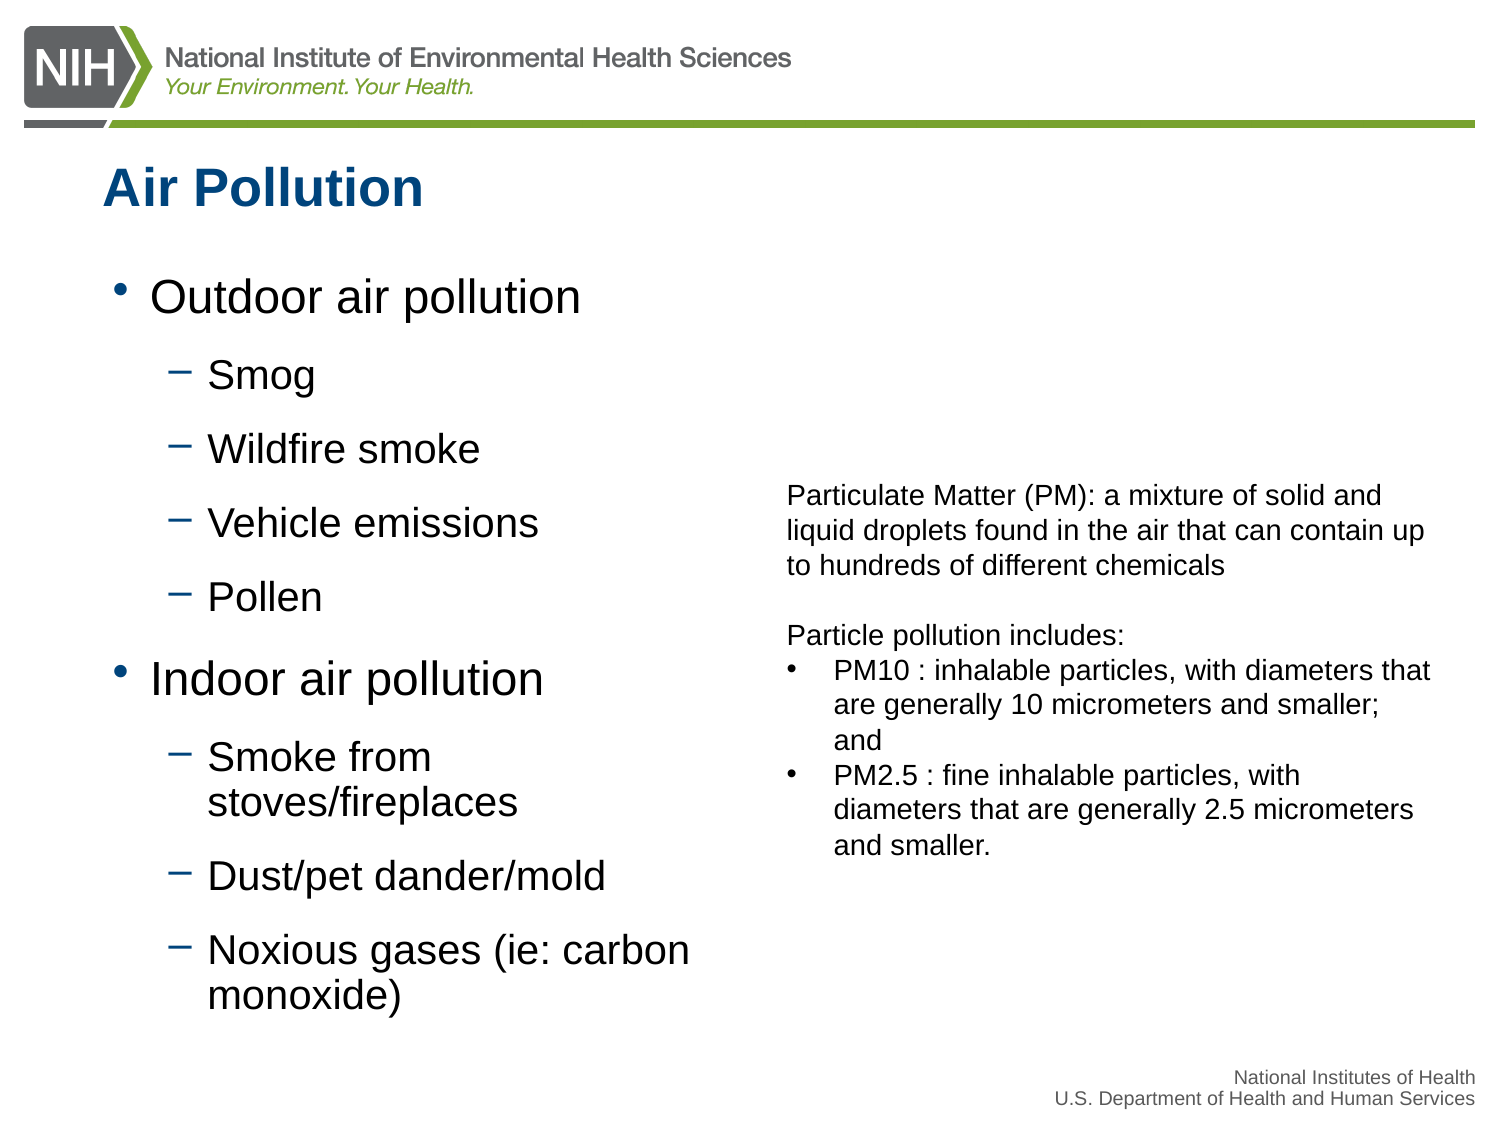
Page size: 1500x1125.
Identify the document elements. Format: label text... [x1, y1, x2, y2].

text_box Particulate Matter (PM): a mixture of solid and liquid droplets found in the air that can contain up to hundreds of different chemicals Particle pollution includes: PM10 : inhalable particles, with diameters that are generally 10 micrometers and smaller; and PM2.5 : fine inhalable particles, with diameters that are generally 2.5 micrometers and smaller. [771, 468, 1447, 869]
picture [24, 26, 1475, 128]
title Air Pollution [87, 145, 650, 265]
list Outdoor air pollution Smog Wildfire smoke Vehicle emissions Pollen Indoor air pollution Smoke from stoves/fireplaces Dust/pet dander/mold Noxious gases (ie: carbon monoxide) [97, 264, 728, 1046]
